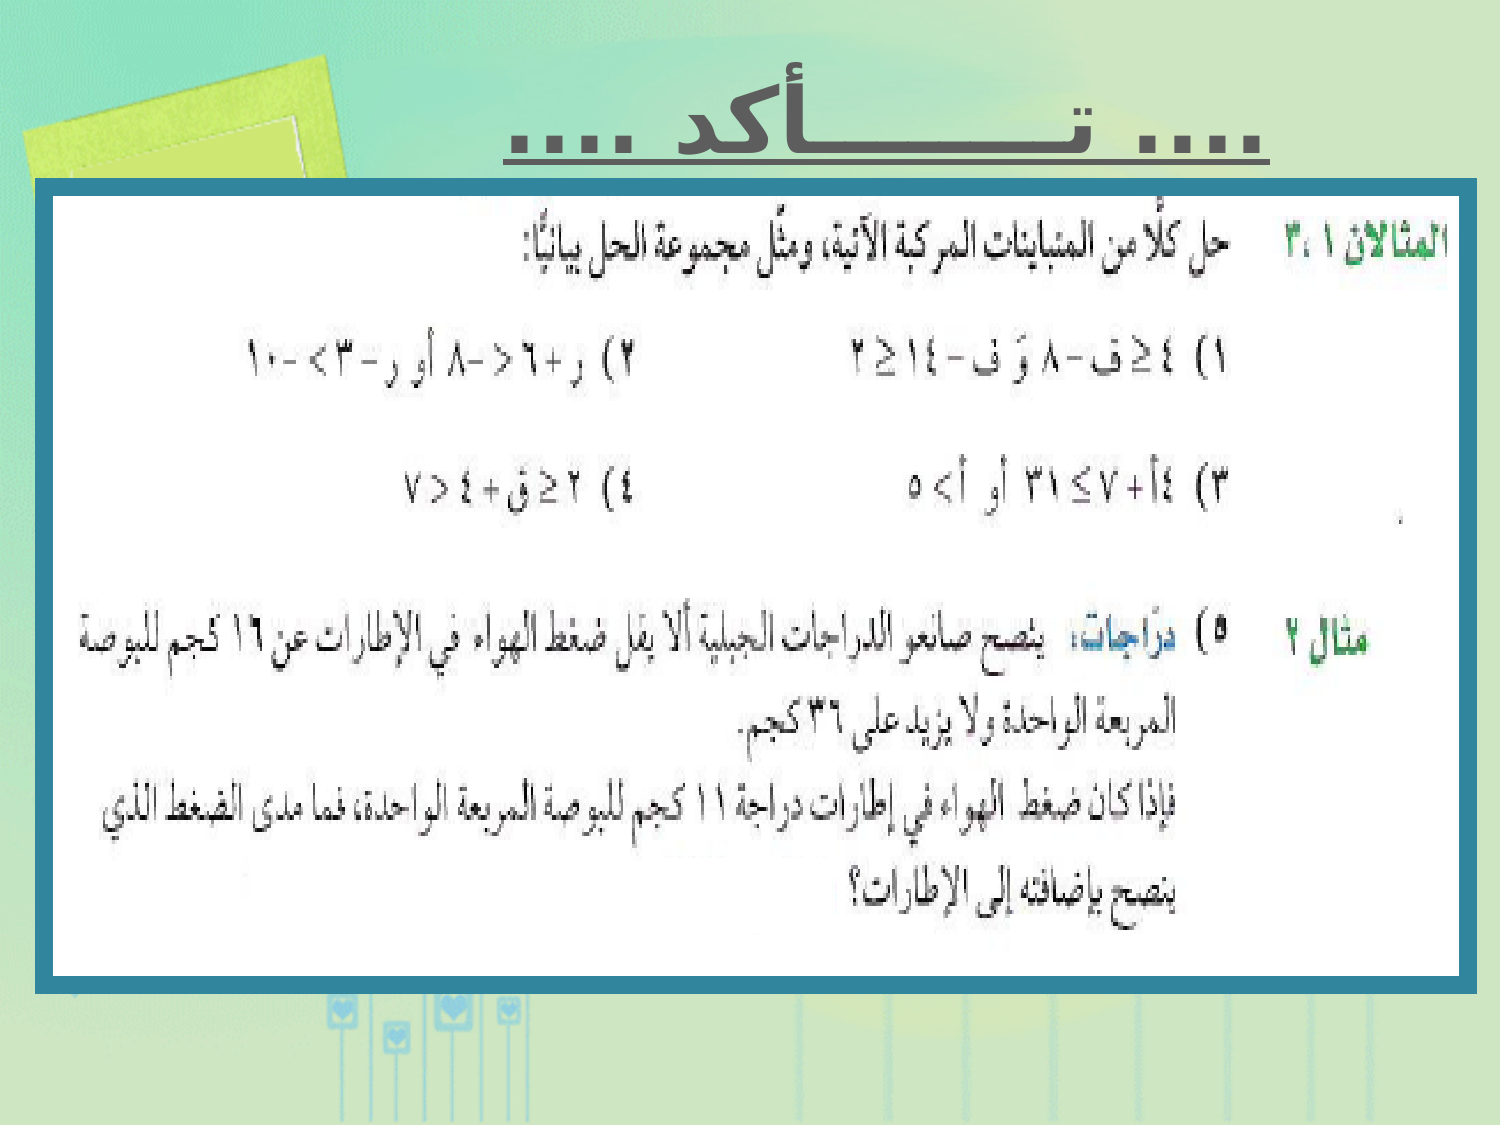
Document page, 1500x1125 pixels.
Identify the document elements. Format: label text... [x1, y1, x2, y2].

text_box .... تــــــــأكد .... [487, 54, 1285, 180]
picture [0, 0, 1500, 1125]
